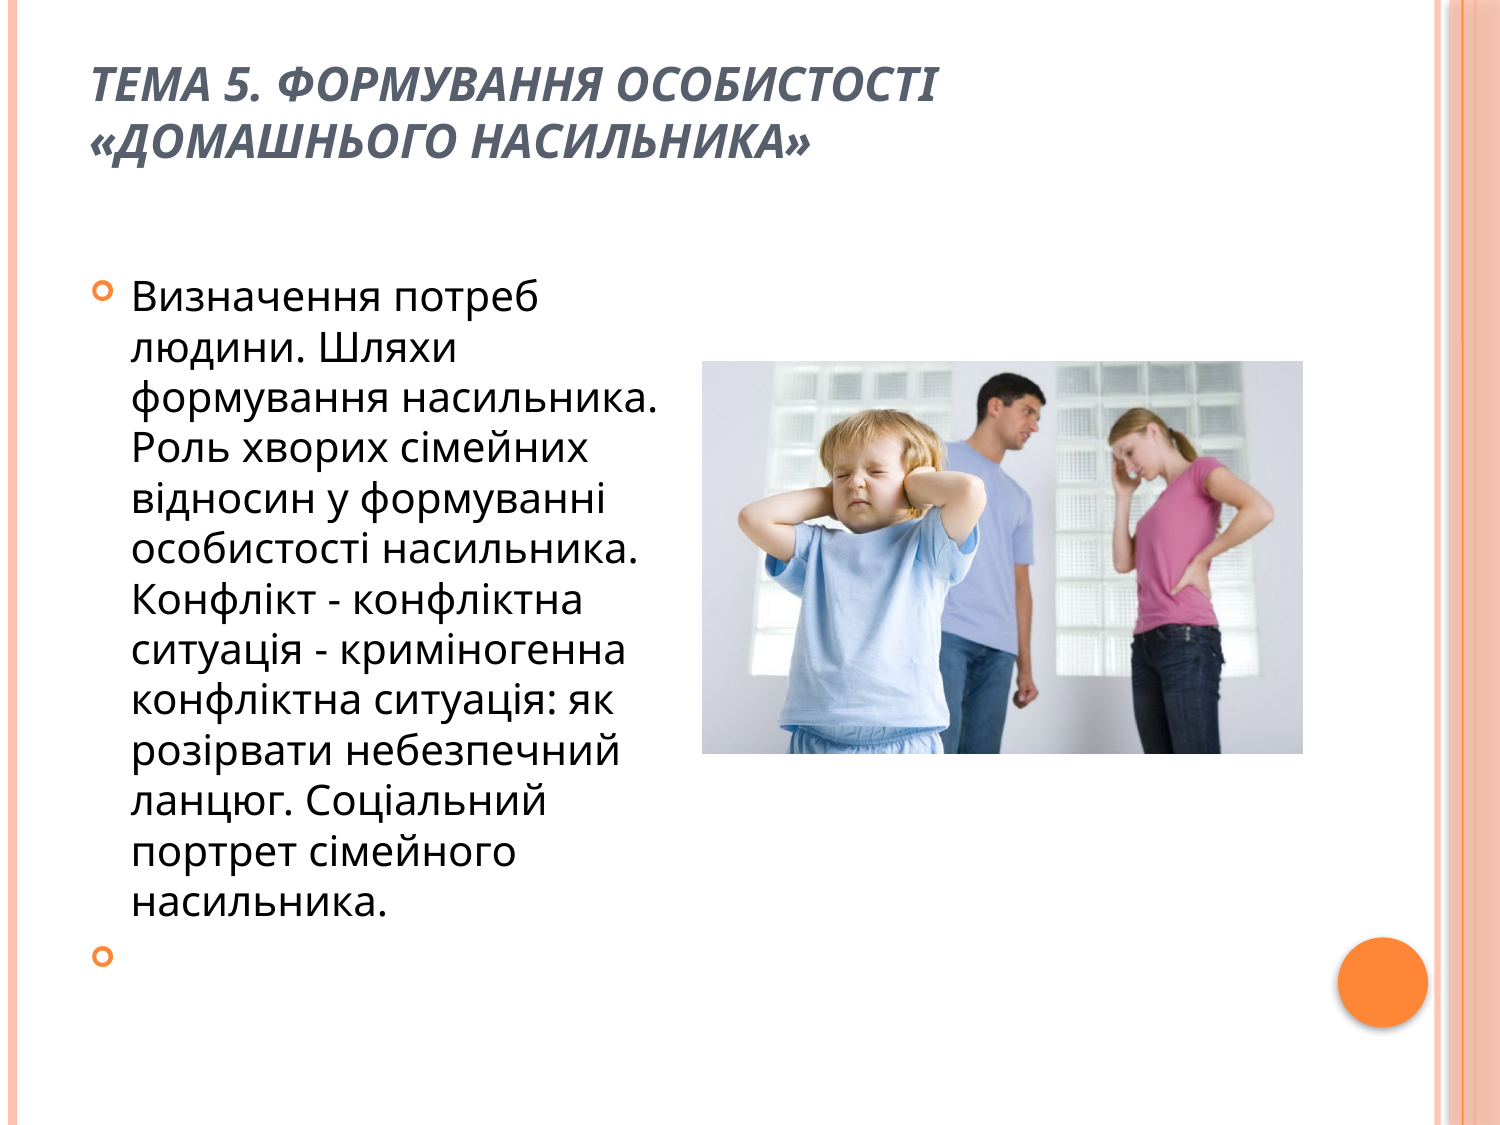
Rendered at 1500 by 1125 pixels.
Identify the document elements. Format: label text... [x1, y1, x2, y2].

list Визначення потреб людини. Шляхи формування насильника. Роль хворих сімейних відносин у формуванні особистості насильника. Конфлікт - конфліктна ситуація - криміногенна конфліктна ситуація: як розірвати небезпечний ланцюг. Соціальний портрет сімейного насильника. [75, 262, 675, 1013]
title Тема 5. Формування особистості «домашнього насильника» [75, 45, 1300, 233]
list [702, 361, 1304, 755]
